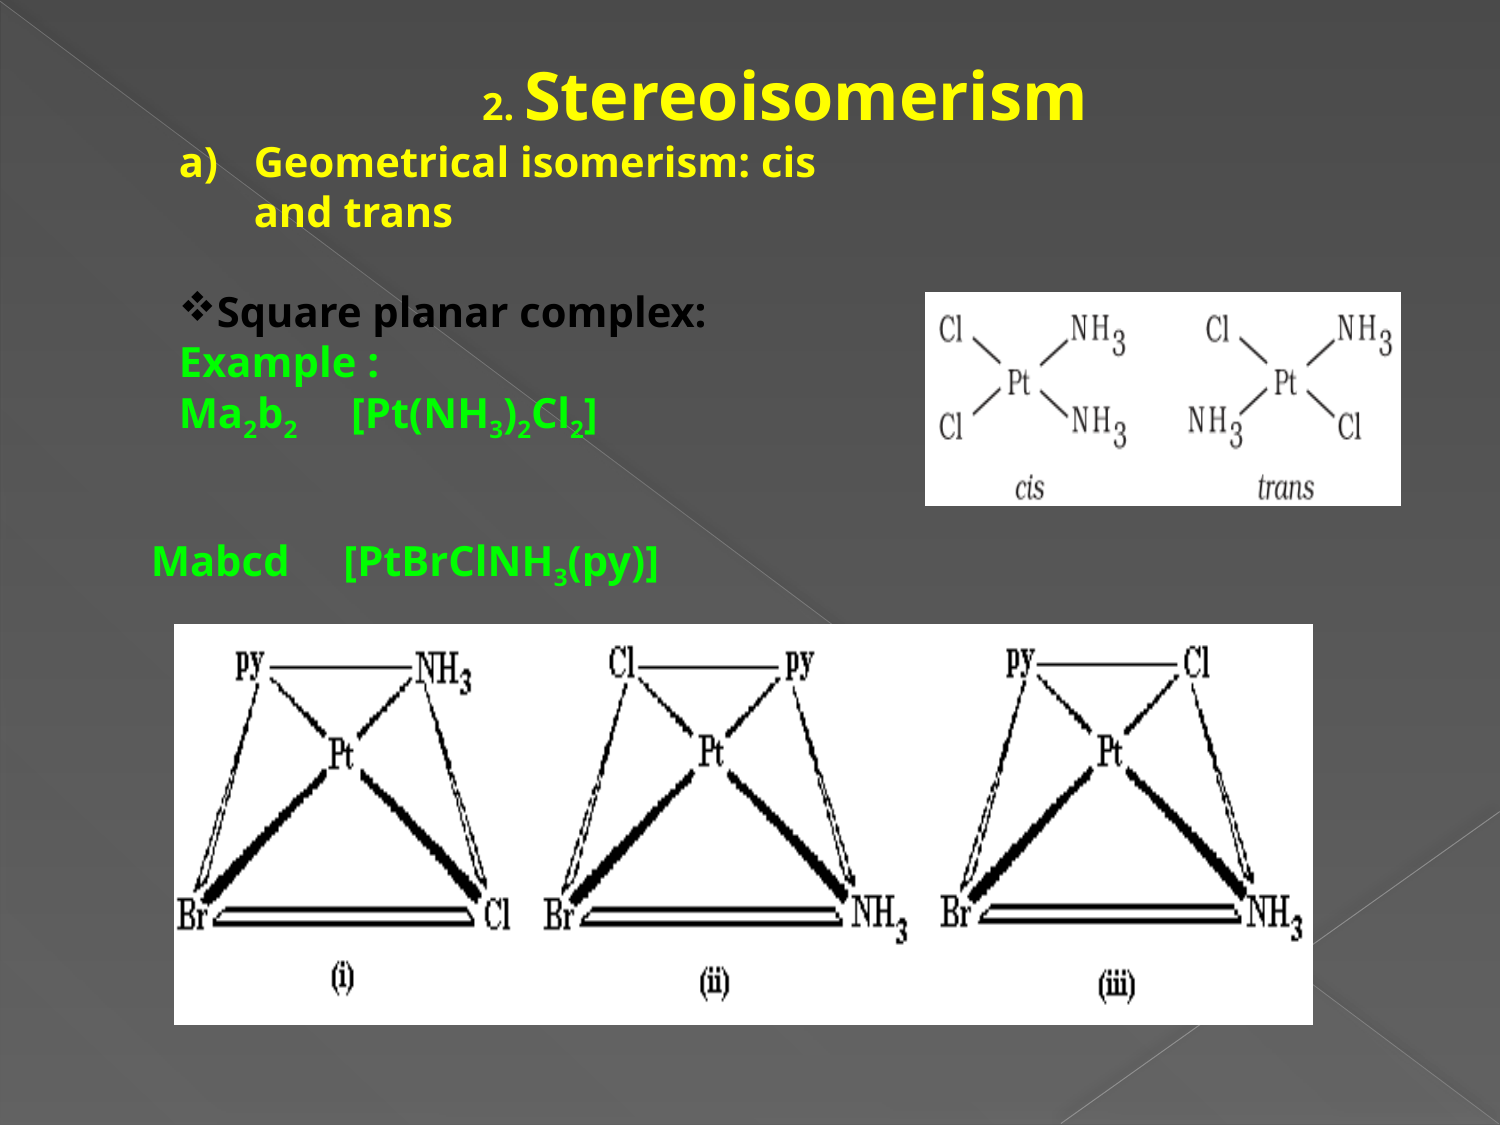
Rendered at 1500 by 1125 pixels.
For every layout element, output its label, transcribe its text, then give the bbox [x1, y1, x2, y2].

text_box 2. Stereoisomerism [328, 46, 1243, 142]
picture [174, 624, 1313, 1026]
text_box Mabcd [PtBrClNH3(py)] [136, 527, 787, 599]
text_box Geometrical isomerism: cis and trans Square planar complex: Example : Ma2b2 [Pt(NH3)2Cl2] [163, 128, 914, 451]
picture [925, 292, 1401, 506]
